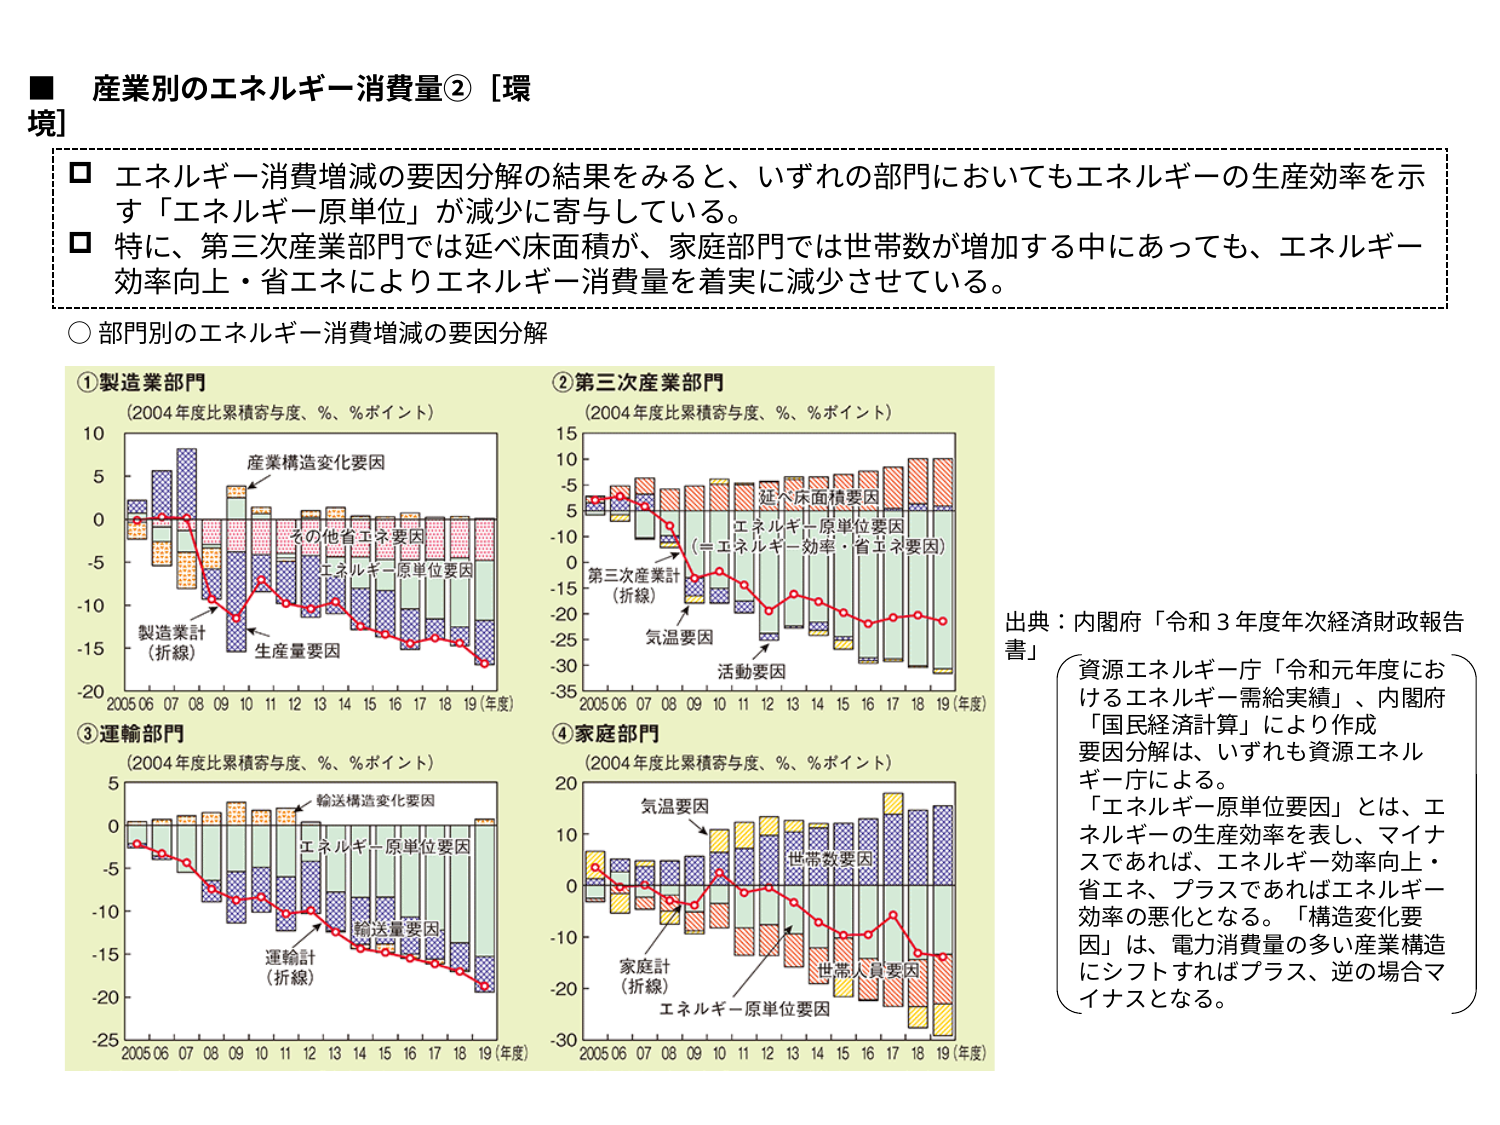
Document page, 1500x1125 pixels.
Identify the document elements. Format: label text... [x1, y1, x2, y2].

text_box 資源エネルギー庁「令和元年度におけるエネルギー需給実績」、内閣府「国民経済計算」により作成 要因分解は、いずれも資源エネルギー庁による。 「エネルギー原単位要因」とは、エネルギーの生産効率を表し、マイナスであれば、エネルギー効率向上・省エネ、プラスであればエネルギー効率の悪化となる。「構造変化要因」は、電力消費量の多い産業構造にシフトすればプラス、逆の場合マイナスとなる。 [1056, 654, 1477, 1014]
text_box ■ 産業別のエネルギー消費量②［環境］ [12, 66, 568, 145]
text_box 出典：内閣府「令和3年度年次経済財政報告書」 [995, 600, 1500, 670]
text_box エネルギー消費増減の要因分解の結果をみると、いずれの部門においてもエネルギーの生産効率を示す「エネルギー原単位」が減少に寄与している。 特に、第三次産業部門では延べ床面積が、家庭部門では世帯数が増加する中にあっても、エネルギー効率向上・省エネによりエネルギー消費量を着実に減少させている。 [52, 148, 1448, 309]
text_box ○部門別のエネルギー消費増減の要因分解 [52, 297, 624, 367]
picture [64, 366, 995, 1071]
